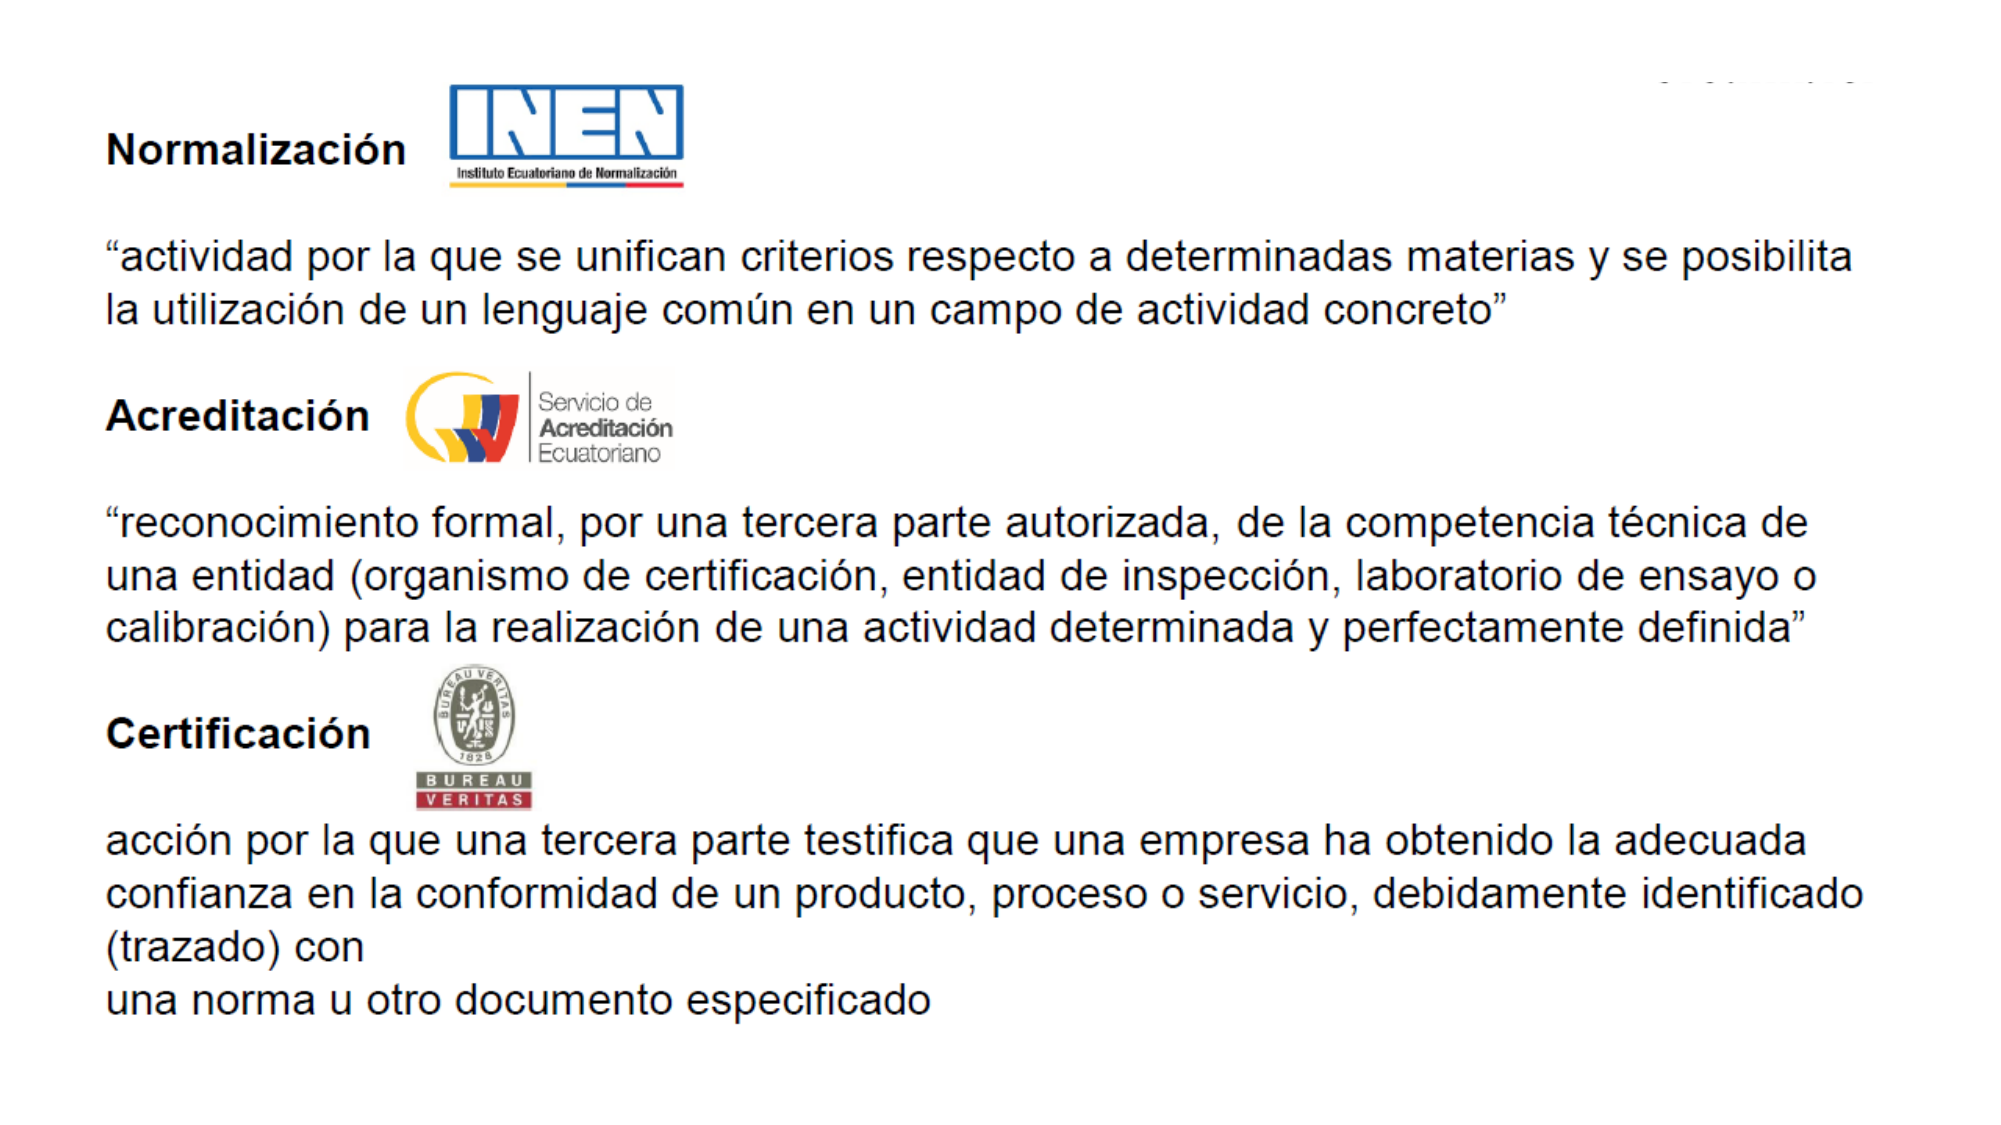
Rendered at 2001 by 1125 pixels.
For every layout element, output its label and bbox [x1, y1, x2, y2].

picture [93, 82, 1876, 1043]
